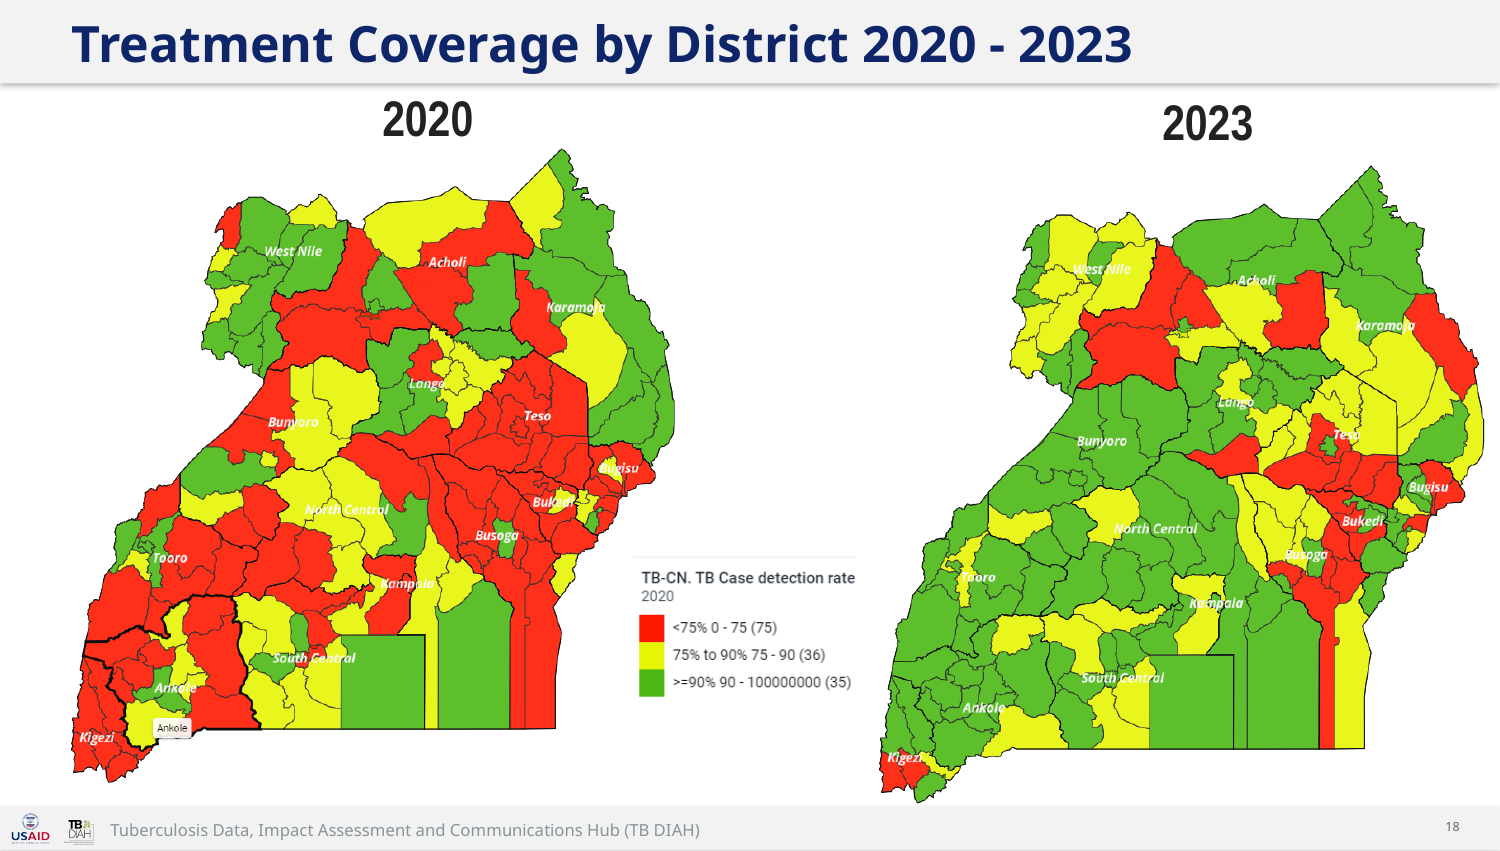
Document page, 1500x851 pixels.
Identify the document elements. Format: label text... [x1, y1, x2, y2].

title Treatment Coverage by District 2020 - 2023 [56, 3, 1332, 80]
text_box 2020 [367, 79, 502, 143]
picture [3, 805, 58, 851]
text_box 2023 [1147, 82, 1282, 158]
slide_number 18 [1370, 812, 1475, 843]
picture [64, 820, 94, 845]
picture [56, 145, 856, 783]
picture [864, 161, 1488, 805]
